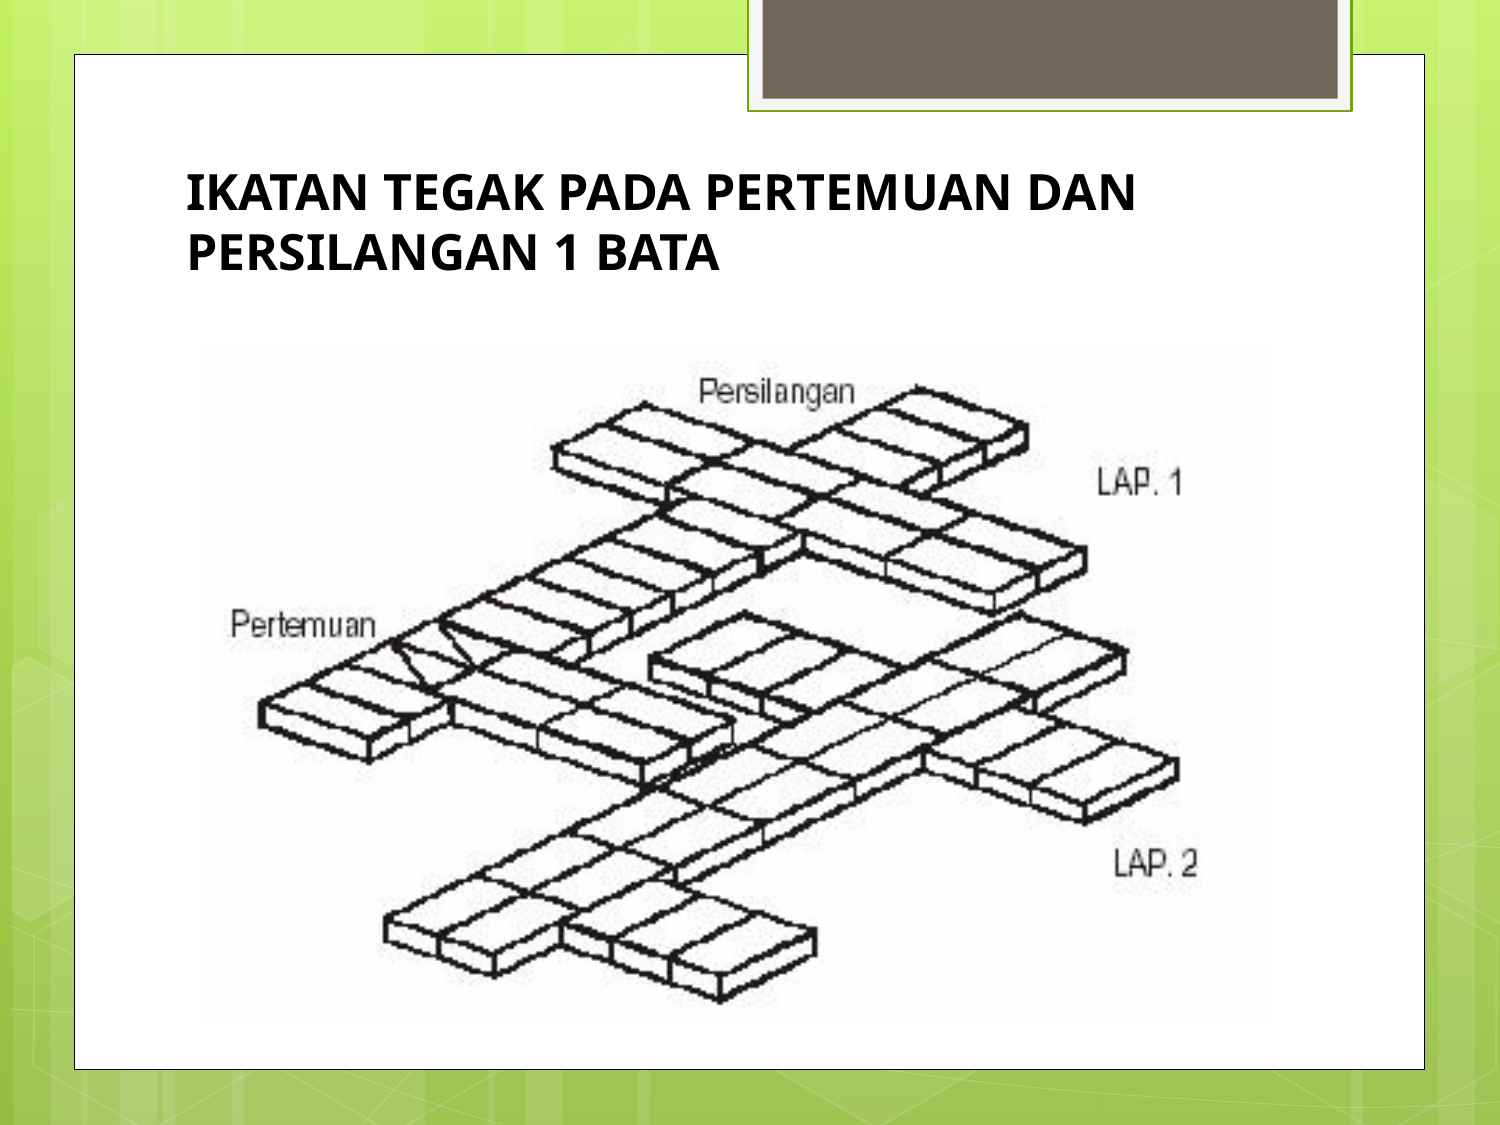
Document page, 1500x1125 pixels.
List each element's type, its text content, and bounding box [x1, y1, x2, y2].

picture [199, 339, 1278, 1026]
title IKATAN TEGAK PADA PERTEMUAN DAN PERSILANGAN 1 BATA [171, 149, 1324, 288]
